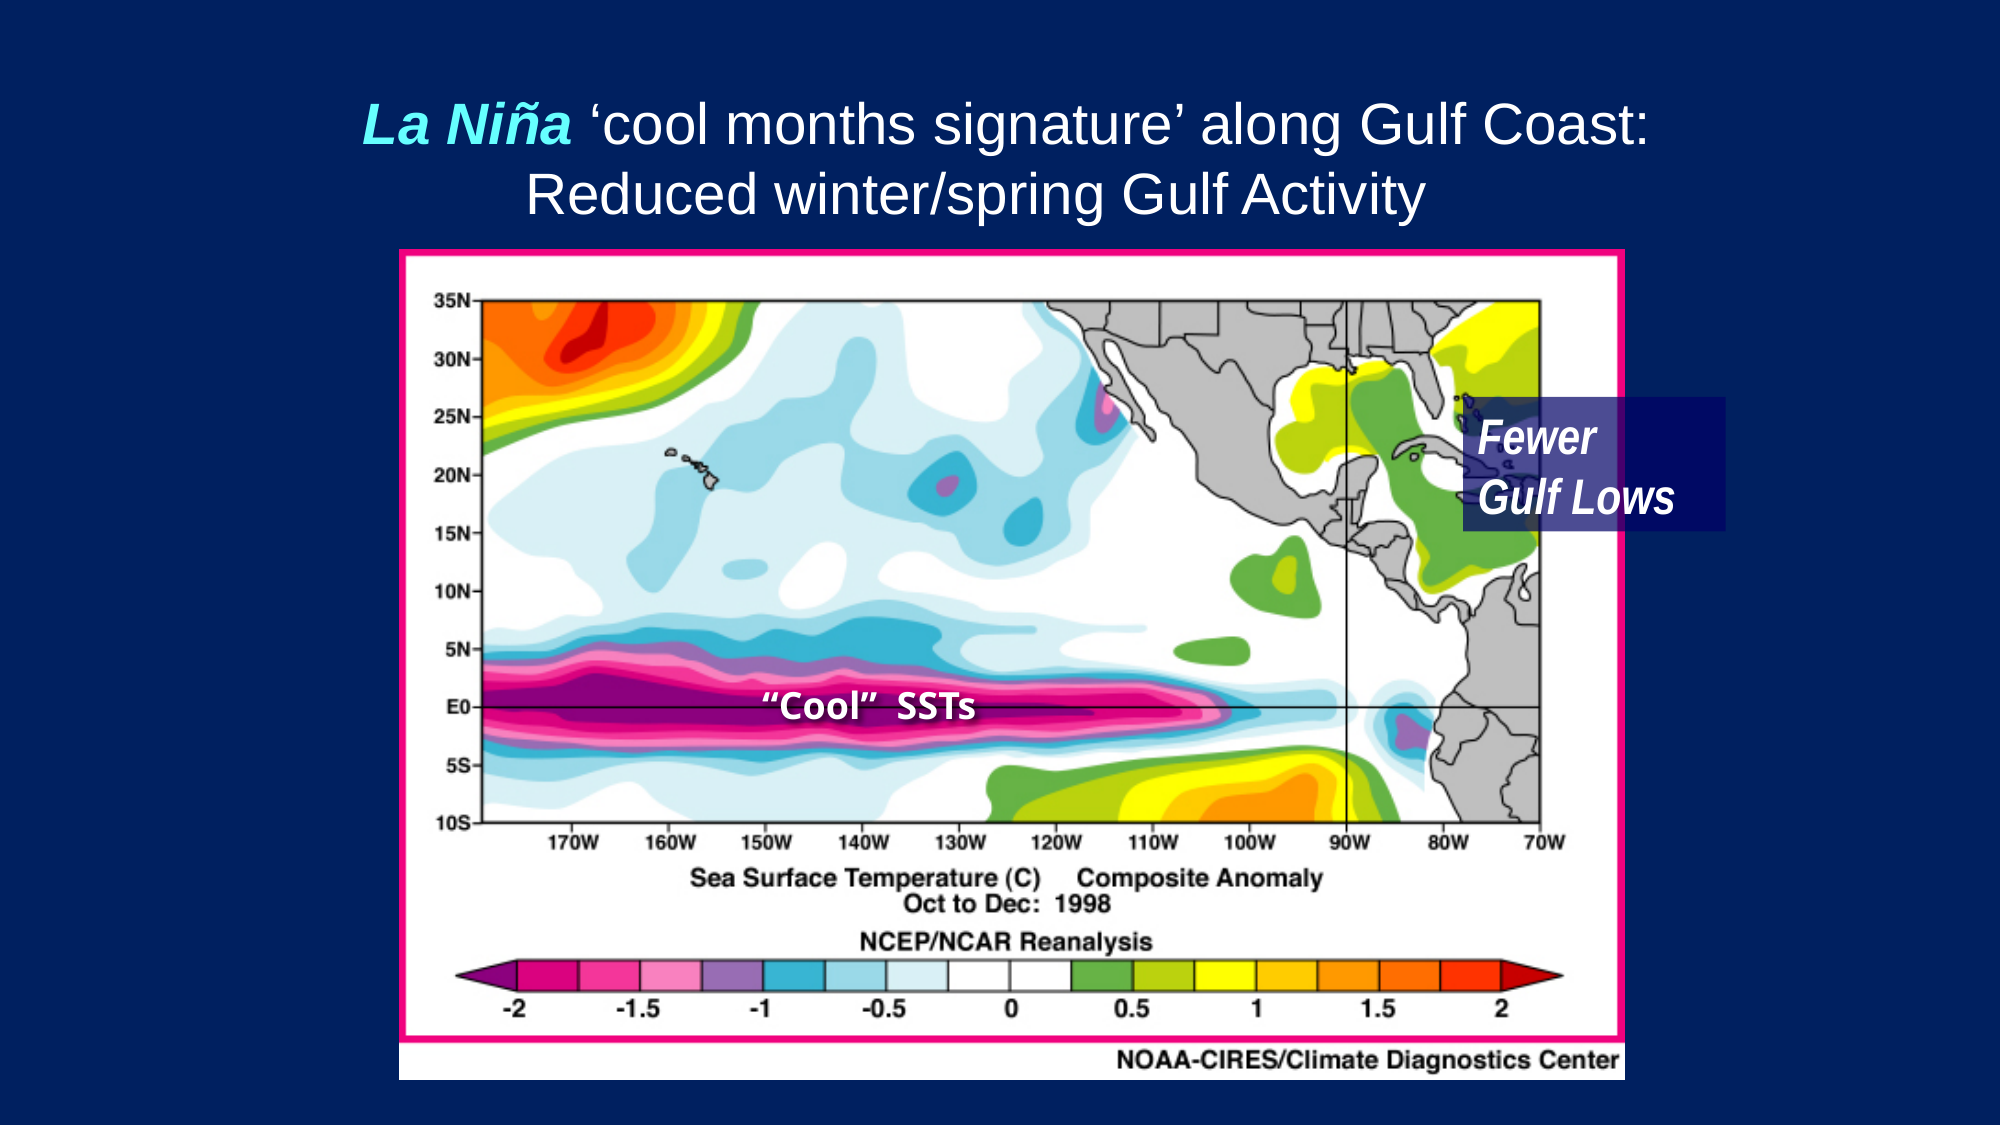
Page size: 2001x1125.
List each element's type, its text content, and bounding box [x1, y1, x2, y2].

text_box La Niña ‘cool months signature’ along Gulf Coast: Reduced winter/spring Gulf Activity [347, 78, 1677, 234]
picture [399, 249, 1625, 1080]
text_box Fewer Gulf Lows [1625, 396, 1726, 532]
